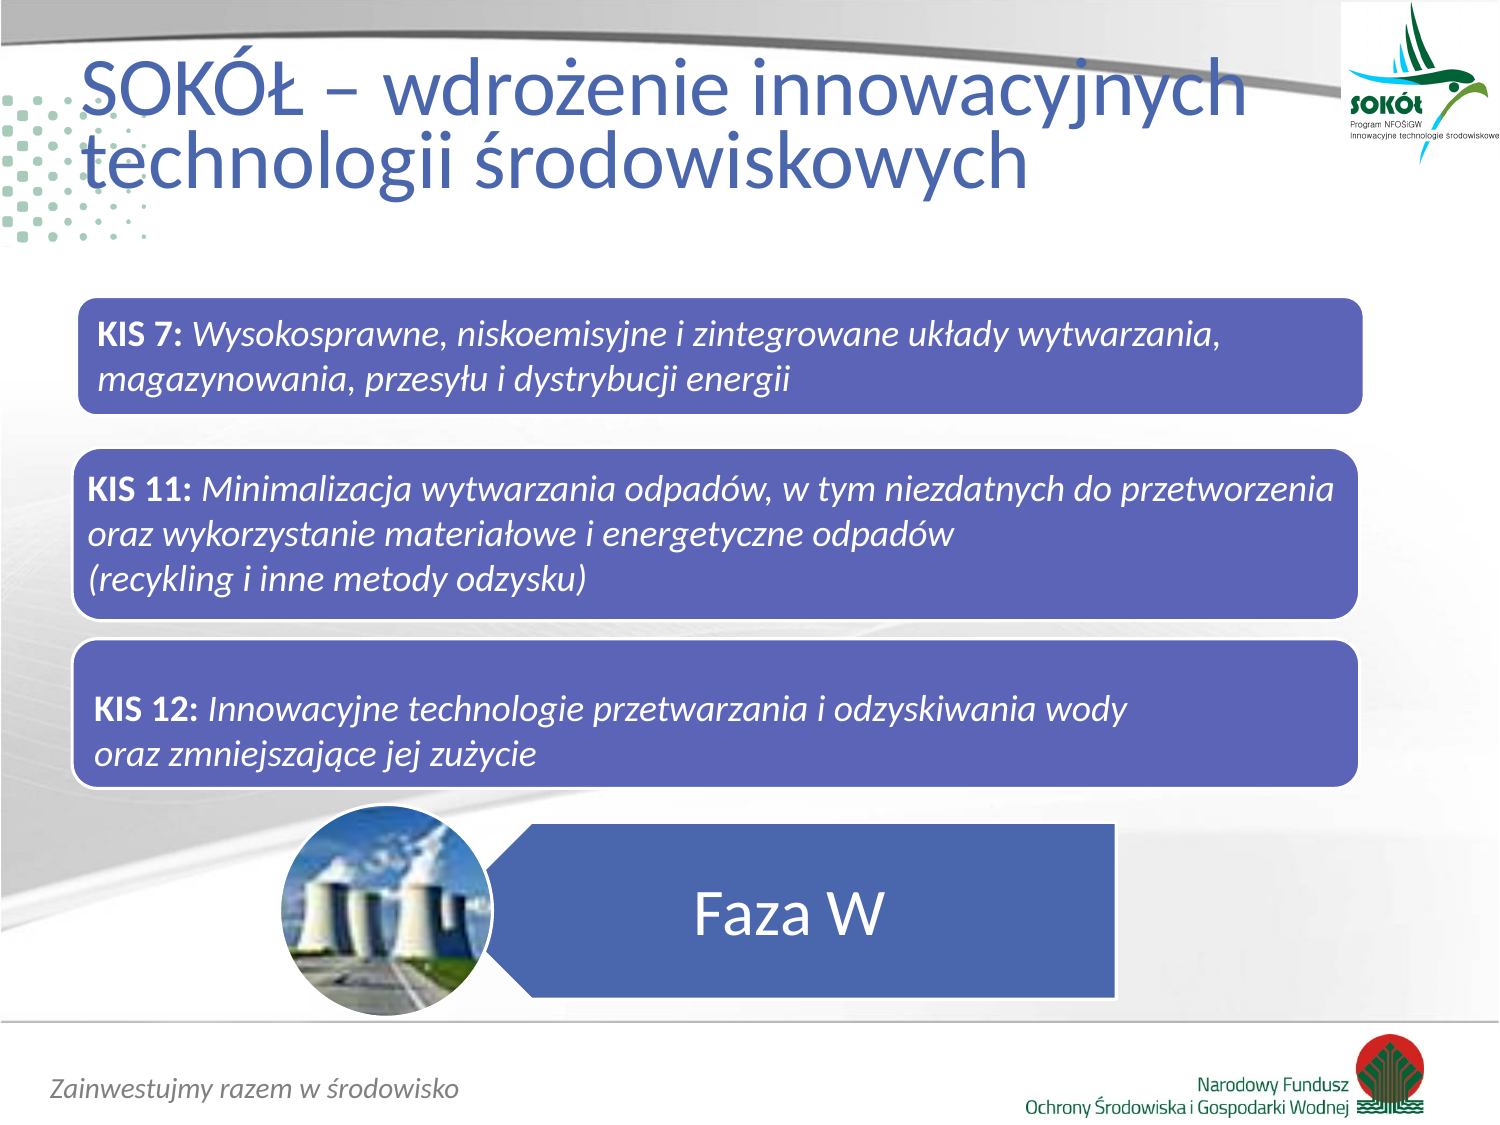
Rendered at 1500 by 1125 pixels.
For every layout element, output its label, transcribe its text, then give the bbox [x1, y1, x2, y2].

picture [0, 0, 1500, 1023]
text_box KIS 11: Minimalizacja wytwarzania odpadów, w tym niezdatnych do przetworzenia oraz wykorzystanie materiałowe i energetyczne odpadów (recykling i inne metody odzysku) [70, 445, 1362, 623]
text_box KIS 12: Innowacyjne technologie przetwarzania i odzyskiwania wody oraz zmniejszające jej zużycie [70, 637, 1362, 790]
text_box KIS 7: Wysokosprawne, niskoemisyjne i zintegrowane układy wytwarzania, magazynowania, przesyłu i dystrybucji energii [75, 294, 1366, 418]
title SOKÓŁ – wdrożenie innowacyjnych technologii środowiskowych [64, 67, 1483, 197]
text_box [278, 802, 445, 1019]
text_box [442, 821, 1117, 1003]
picture [1026, 1034, 1424, 1118]
